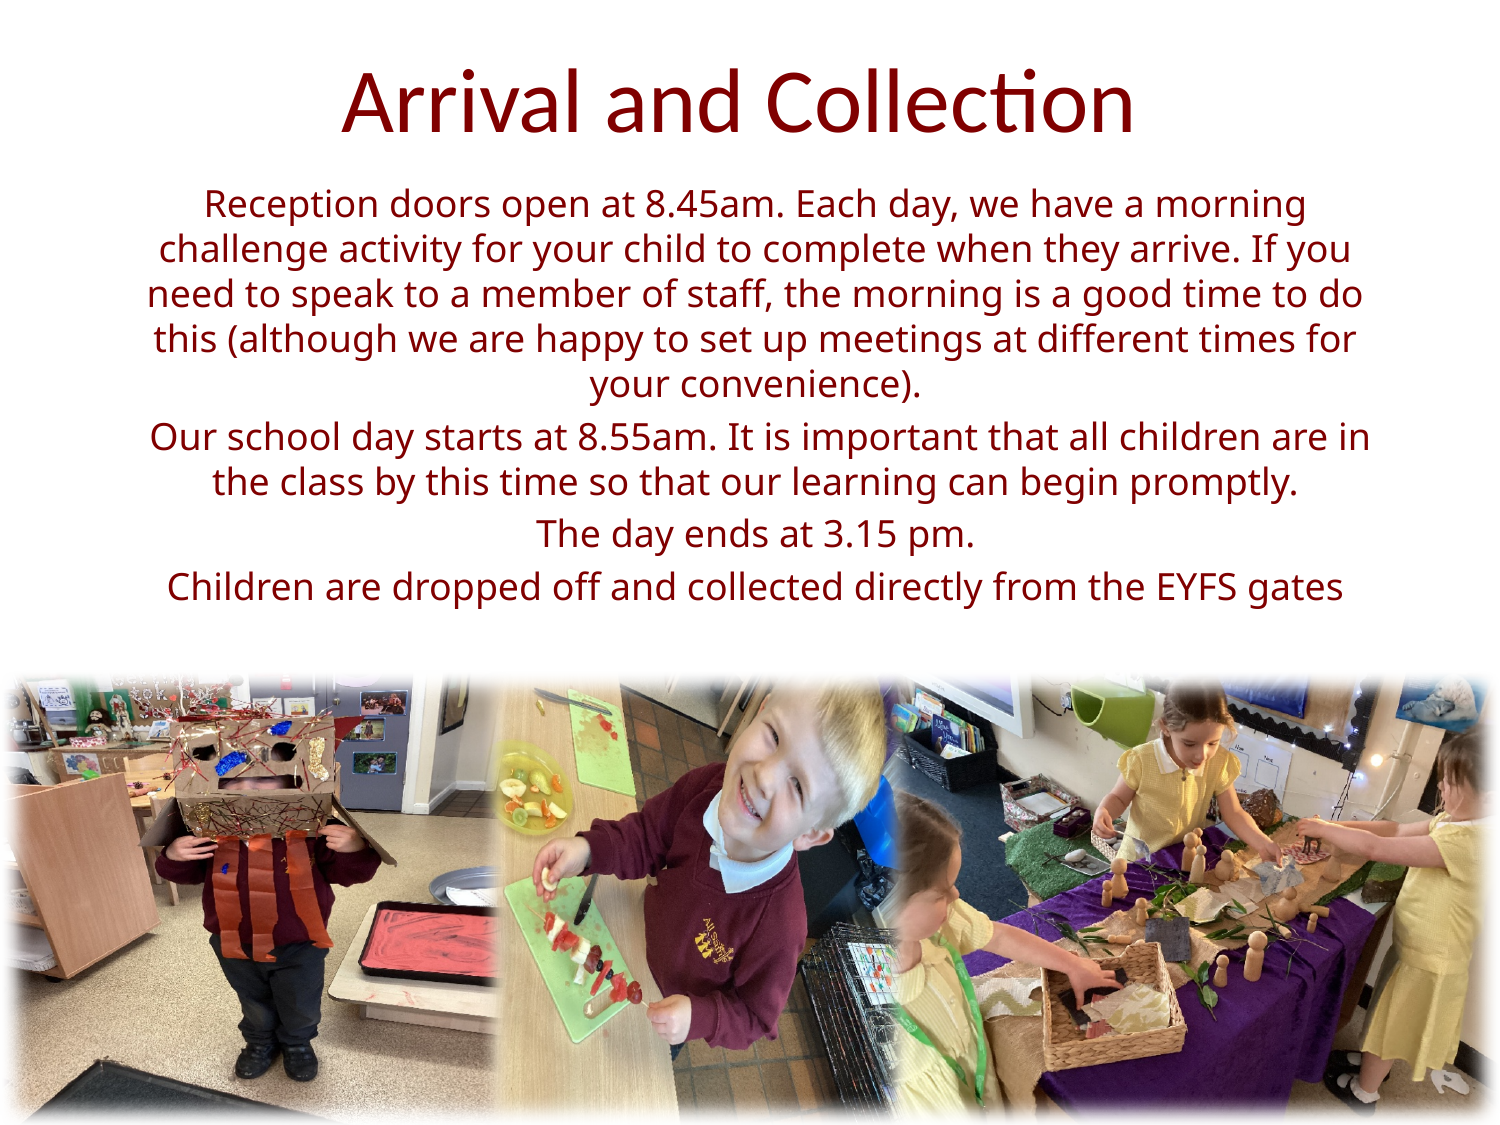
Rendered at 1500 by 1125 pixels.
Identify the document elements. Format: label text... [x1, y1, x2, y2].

picture [28, 641, 1500, 1125]
title Arrival and Collection [112, 19, 1388, 173]
subtitle Reception doors open at 8.45am. Each day, we have a morning challenge activity for your child to complete when they arrive. If you need to speak to a member of staff, the morning is a good time to do this (although we are happy to set up meetings at different times for your convenience). Our school day starts at 8.55am. It is important that all children are in the class by this time so that our learning can begin promptly. The day ends at 3.15 pm. Children are dropped off and collected directly from the EYFS gates [123, 172, 1388, 669]
